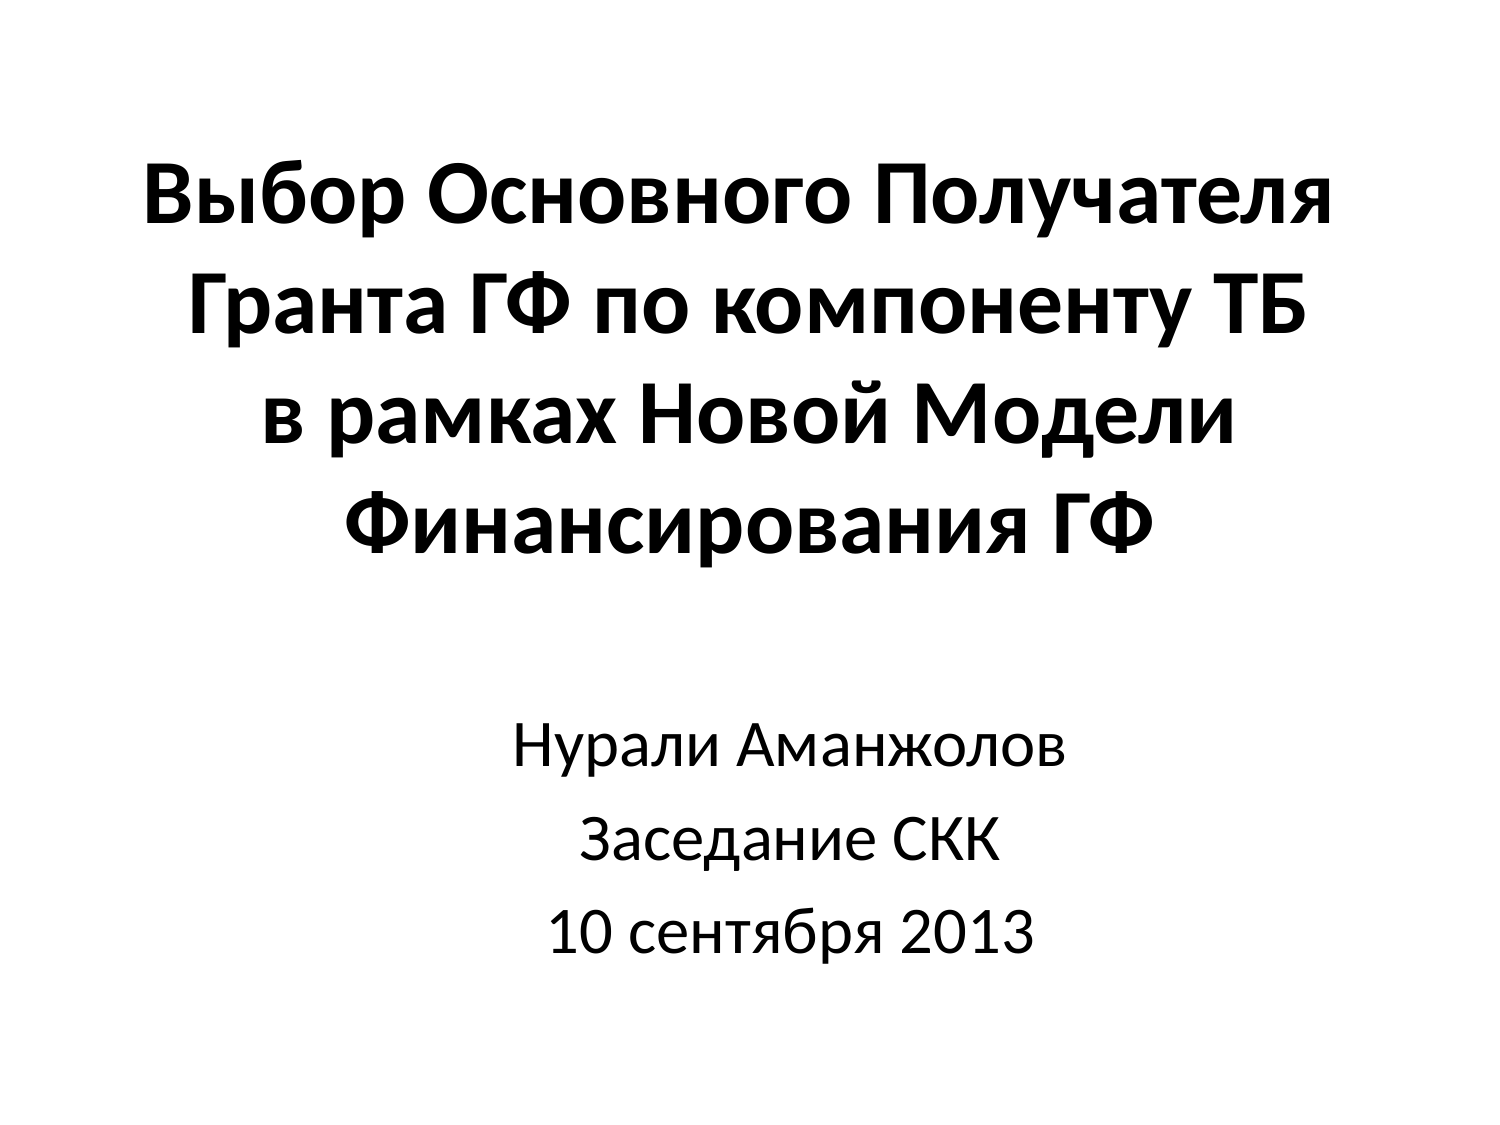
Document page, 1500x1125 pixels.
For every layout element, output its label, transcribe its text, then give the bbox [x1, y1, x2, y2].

subtitle Нурали Аманжолов Заседание СКК 10 сентября 2013 [265, 692, 1316, 980]
title Выбор Основного Получателя Гранта ГФ по компоненту ТБ в рамках Новой Модели Финансирования ГФ [112, 113, 1388, 591]
